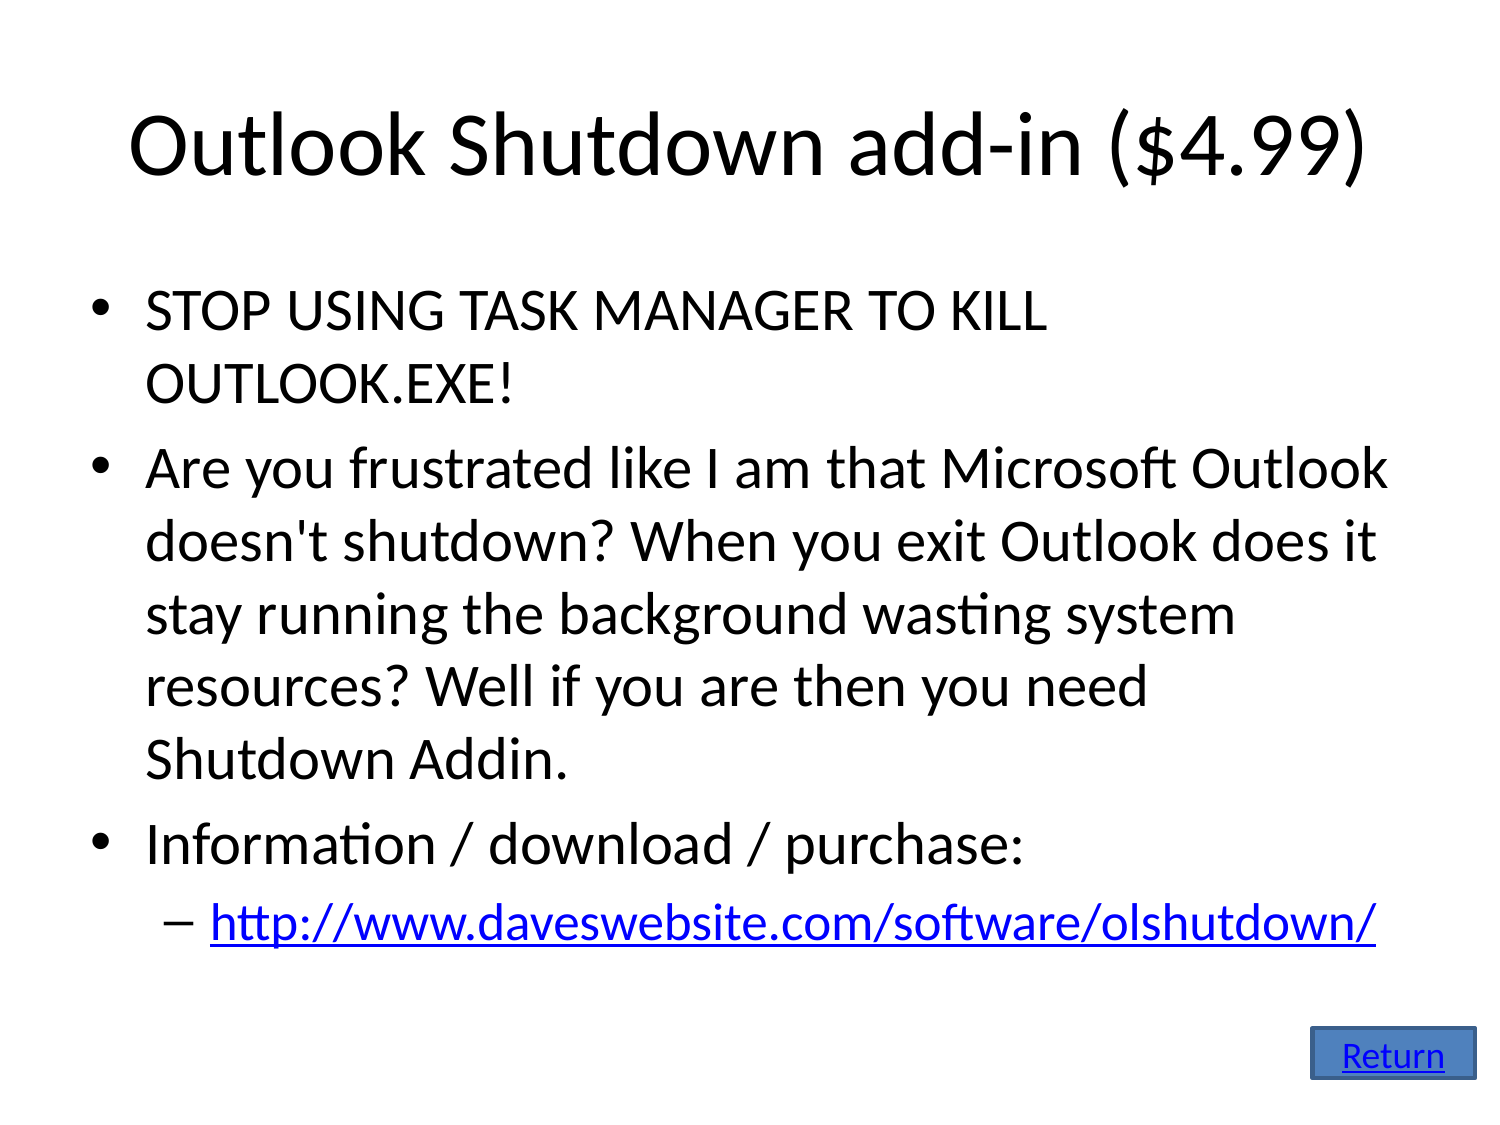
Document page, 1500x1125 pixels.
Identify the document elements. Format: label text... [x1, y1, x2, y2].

list STOP USING TASK MANAGER TO KILL OUTLOOK.EXE! Are you frustrated like I am that Microsoft Outlook doesn't shutdown? When you exit Outlook does it stay running the background wasting system resources? Well if you are then you need Shutdown Addin. Information / download / purchase: http://www.daveswebsite.com/software/olshutdown/ [75, 262, 1425, 1005]
title Outlook Shutdown add-in ($4.99) [75, 45, 1425, 233]
text_box Return [1310, 1026, 1477, 1080]
